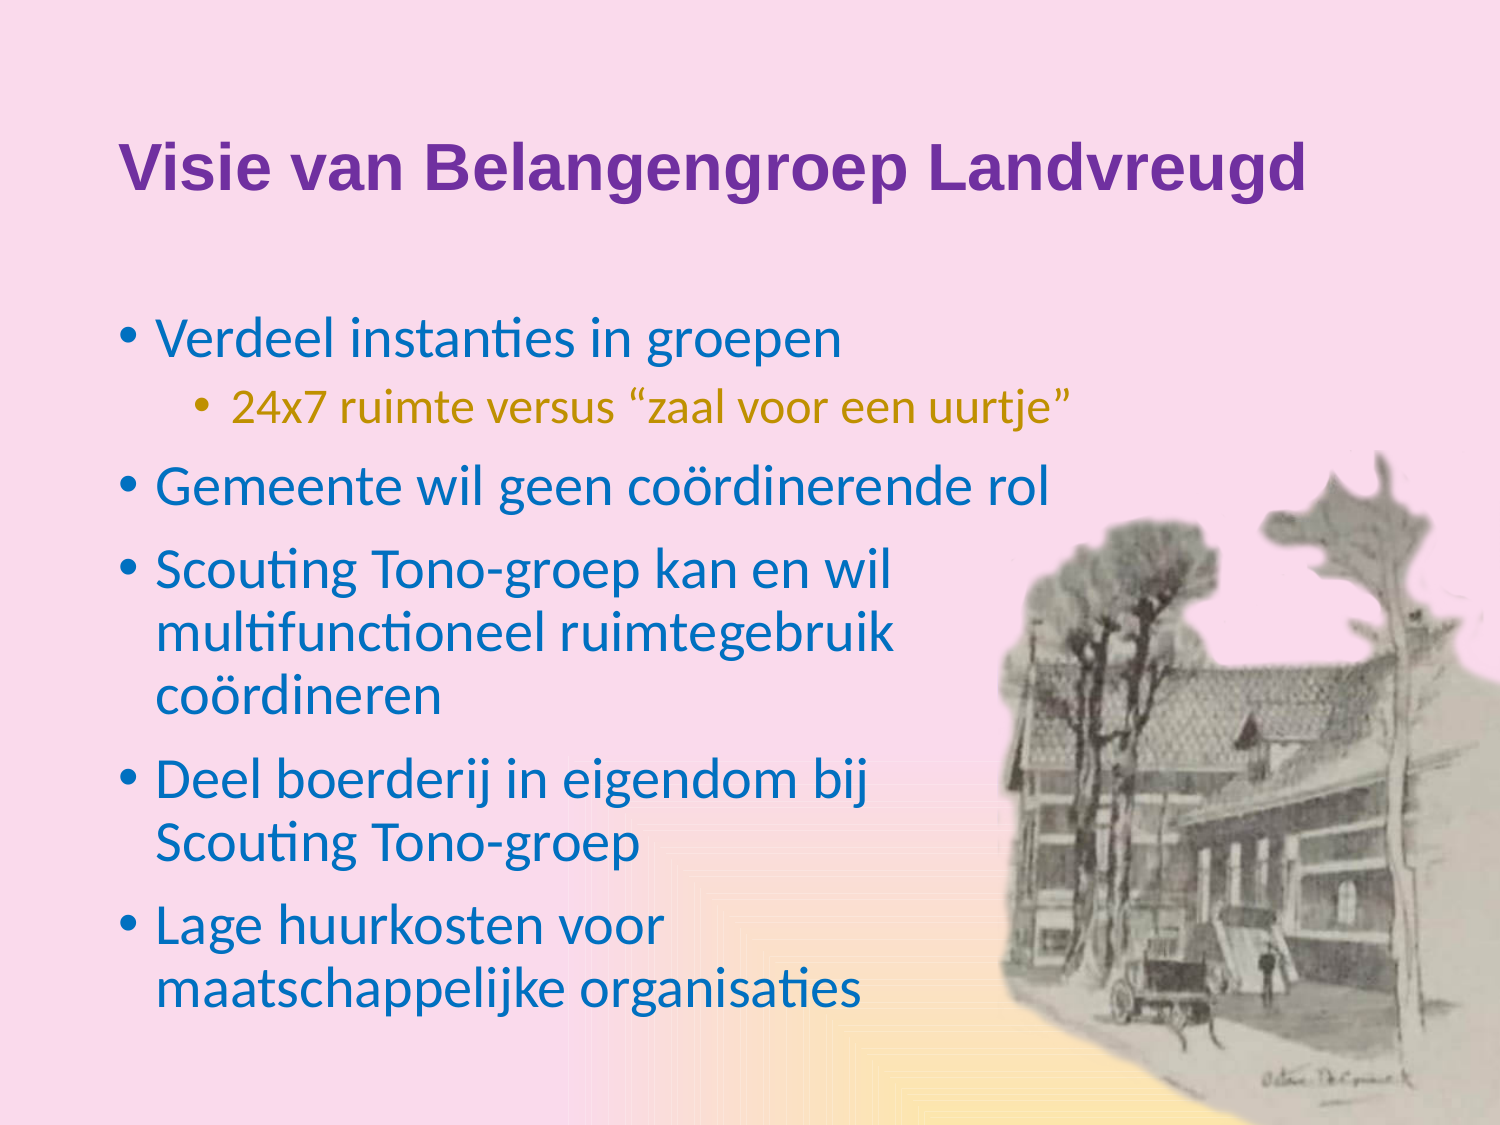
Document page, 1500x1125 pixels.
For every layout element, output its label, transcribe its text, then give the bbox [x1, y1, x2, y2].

picture [992, 450, 1500, 1125]
list Verdeel instanties in groepen 24x7 ruimte versus “zaal voor een uurtje” Gemeente wil geen coördinerende rol Scouting Tono-groep kan en wil multifunctioneel ruimtegebruik coördineren Deel boerderij in eigendom bij Scouting Tono-groep Lage huurkosten voor maatschappelijke organisaties [103, 299, 1397, 1066]
title Visie van Belangengroep Landvreugd [103, 59, 1397, 278]
